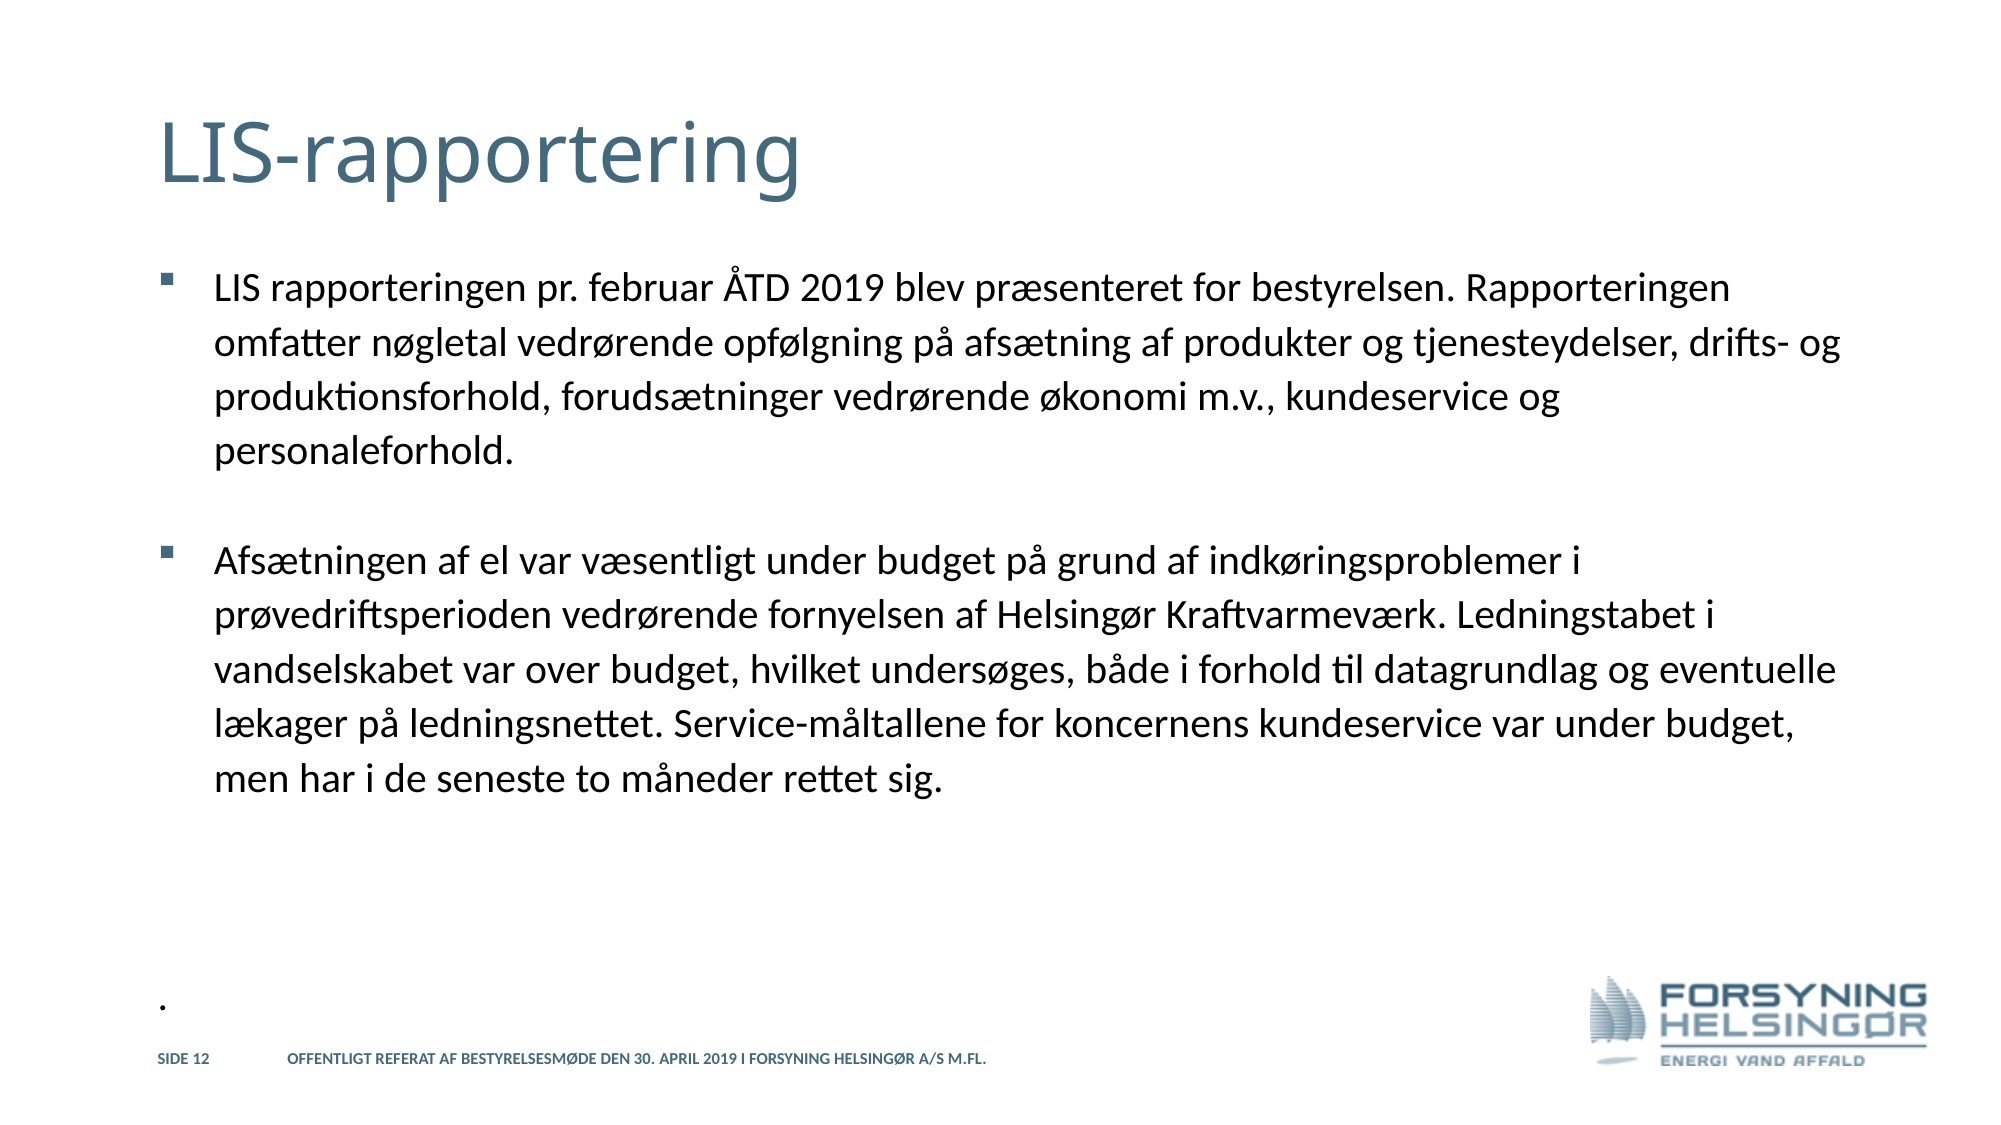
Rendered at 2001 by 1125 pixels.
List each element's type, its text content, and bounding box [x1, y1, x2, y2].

title LIS-rapportering [157, 30, 1843, 255]
footer Offentligt referat af bestyrelsesmøde den 30. april 2019 i Forsyning Helsingør A/S m.fl. [287, 1039, 1138, 1068]
slide_number Side 12 [157, 1039, 260, 1068]
list LIS rapporteringen pr. februar ÅTD 2019 blev præsenteret for bestyrelsen. Rapporteringen omfatter nøgletal vedrørende opfølgning på afsætning af produkter og tjenesteydelser, drifts- og produktionsforhold, forudsætninger vedrørende økonomi m.v., kundeservice og personaleforhold. Afsætningen af el var væsentligt under budget på grund af indkøringsproblemer i prøvedriftsperioden vedrørende fornyelsen af Helsingør Kraftvarmeværk. Ledningstabet i vandselskabet var over budget, hvilket undersøges, både i forhold til datagrundlag og eventuelle lækager på ledningsnettet. Service-måltallene for koncernens kundeservice var under budget, men har i de seneste to måneder rettet sig. . [157, 255, 1843, 916]
picture [1590, 976, 1929, 1066]
